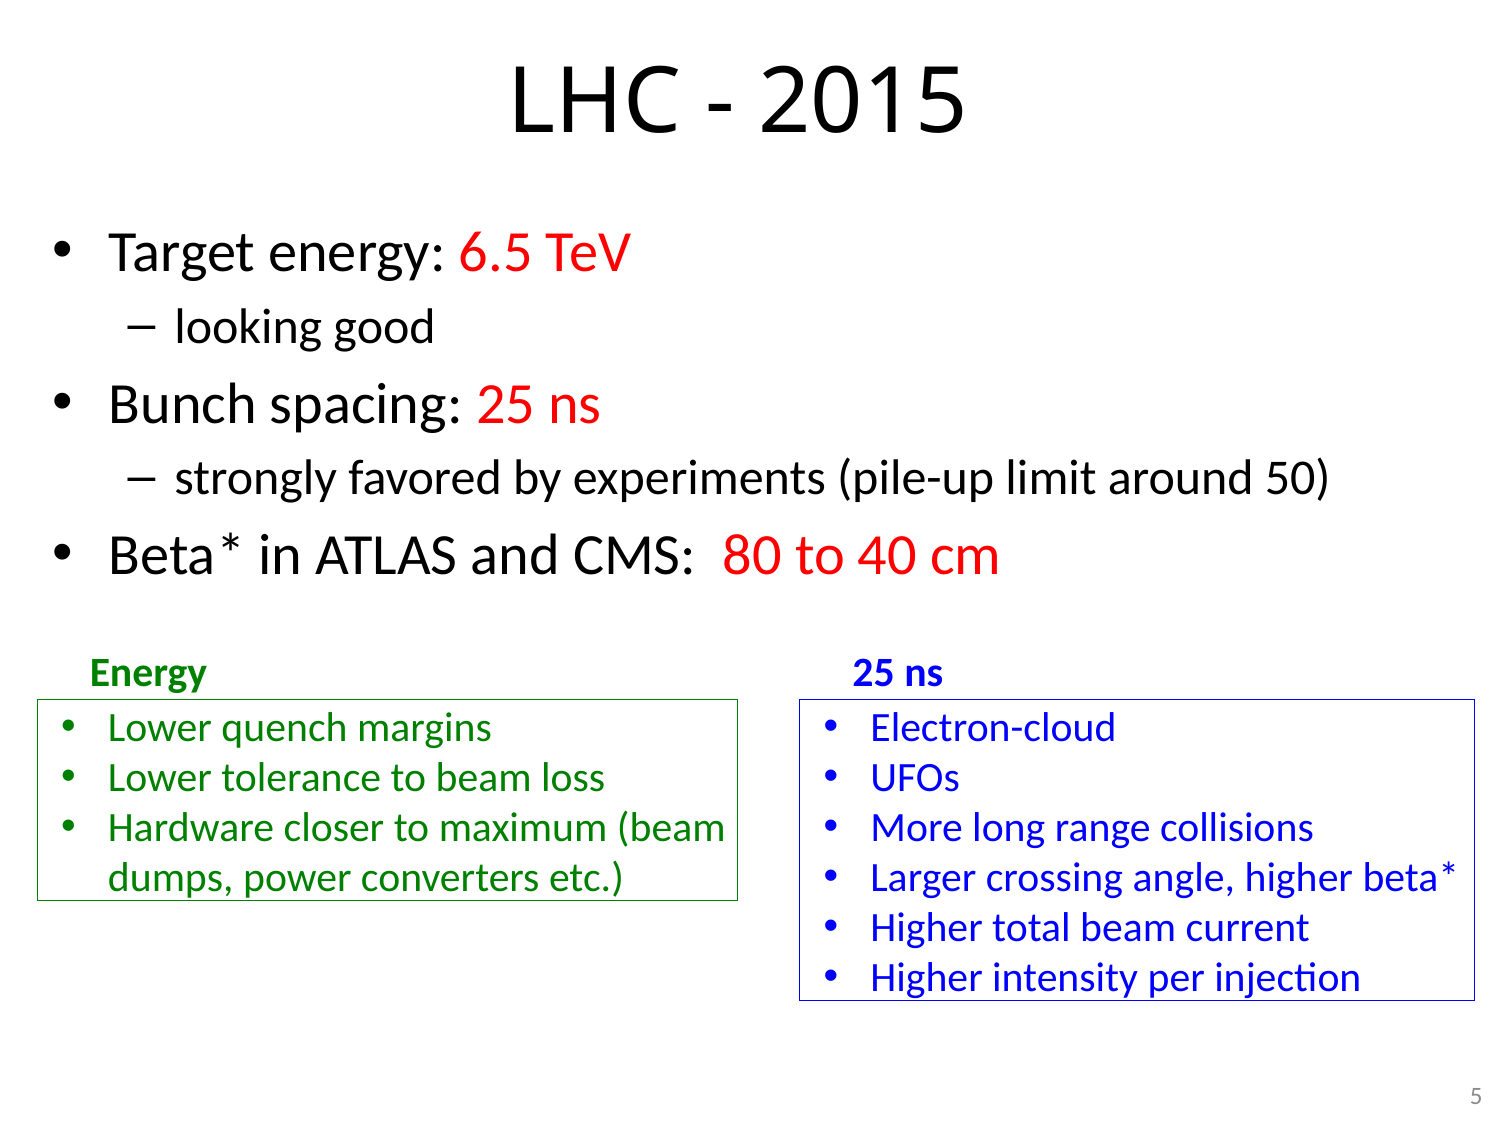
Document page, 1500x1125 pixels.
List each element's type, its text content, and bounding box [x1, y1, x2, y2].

list Target energy: 6.5 TeV looking good Bunch spacing: 25 ns strongly favored by experiments (pile-up limit around 50) Beta* in ATLAS and CMS: 80 to 40 cm [37, 205, 1475, 600]
title LHC - 2015 [75, 24, 1425, 168]
slide_number 5 [1147, 1065, 1498, 1125]
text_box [37, 637, 738, 903]
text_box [799, 637, 1476, 1004]
